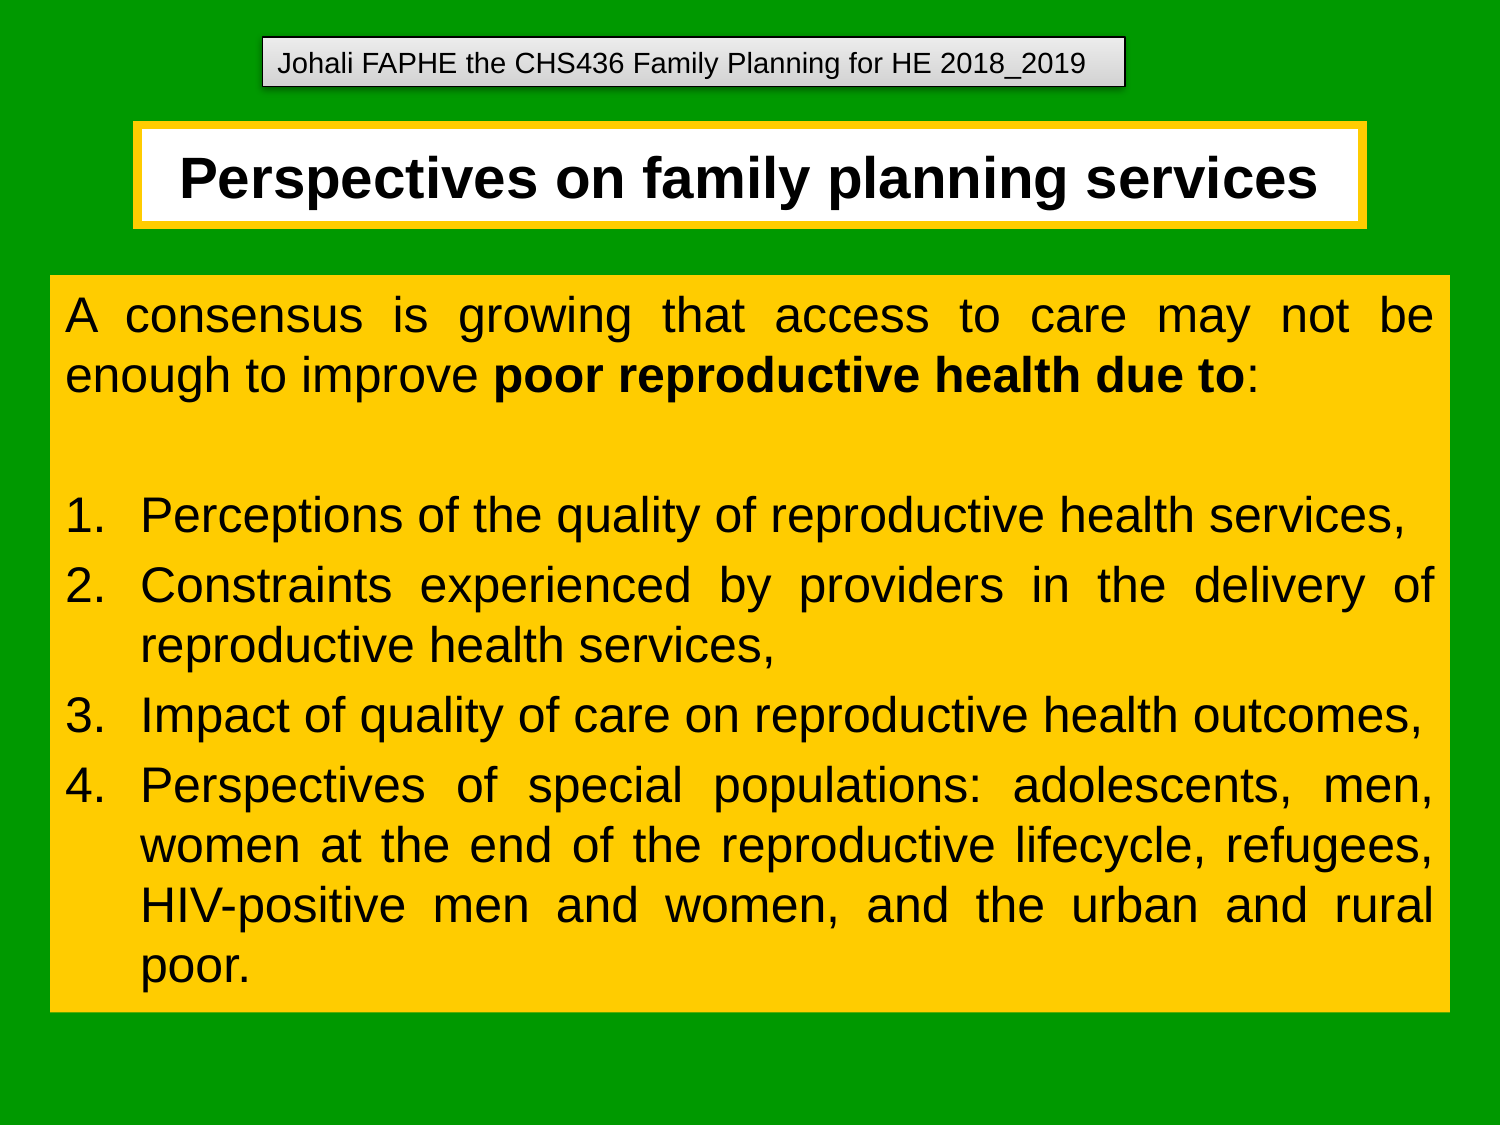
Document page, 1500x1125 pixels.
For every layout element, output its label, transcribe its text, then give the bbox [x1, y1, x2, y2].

title Perspectives on family planning services [133, 121, 1367, 229]
text_box Johali FAPHE the CHS436 Family Planning for HE 2018_2019 [262, 36, 1126, 87]
list A consensus is growing that access to care may not be enough to improve poor reproductive health due to: Perceptions of the quality of reproductive health services, Constraints experienced by providers in the delivery of reproductive health services, Impact of quality of care on reproductive health outcomes, Perspectives of special populations: adolescents, men, women at the end of the reproductive lifecycle, refugees, HIV-positive men and women, and the urban and rural poor. [49, 274, 1451, 1013]
